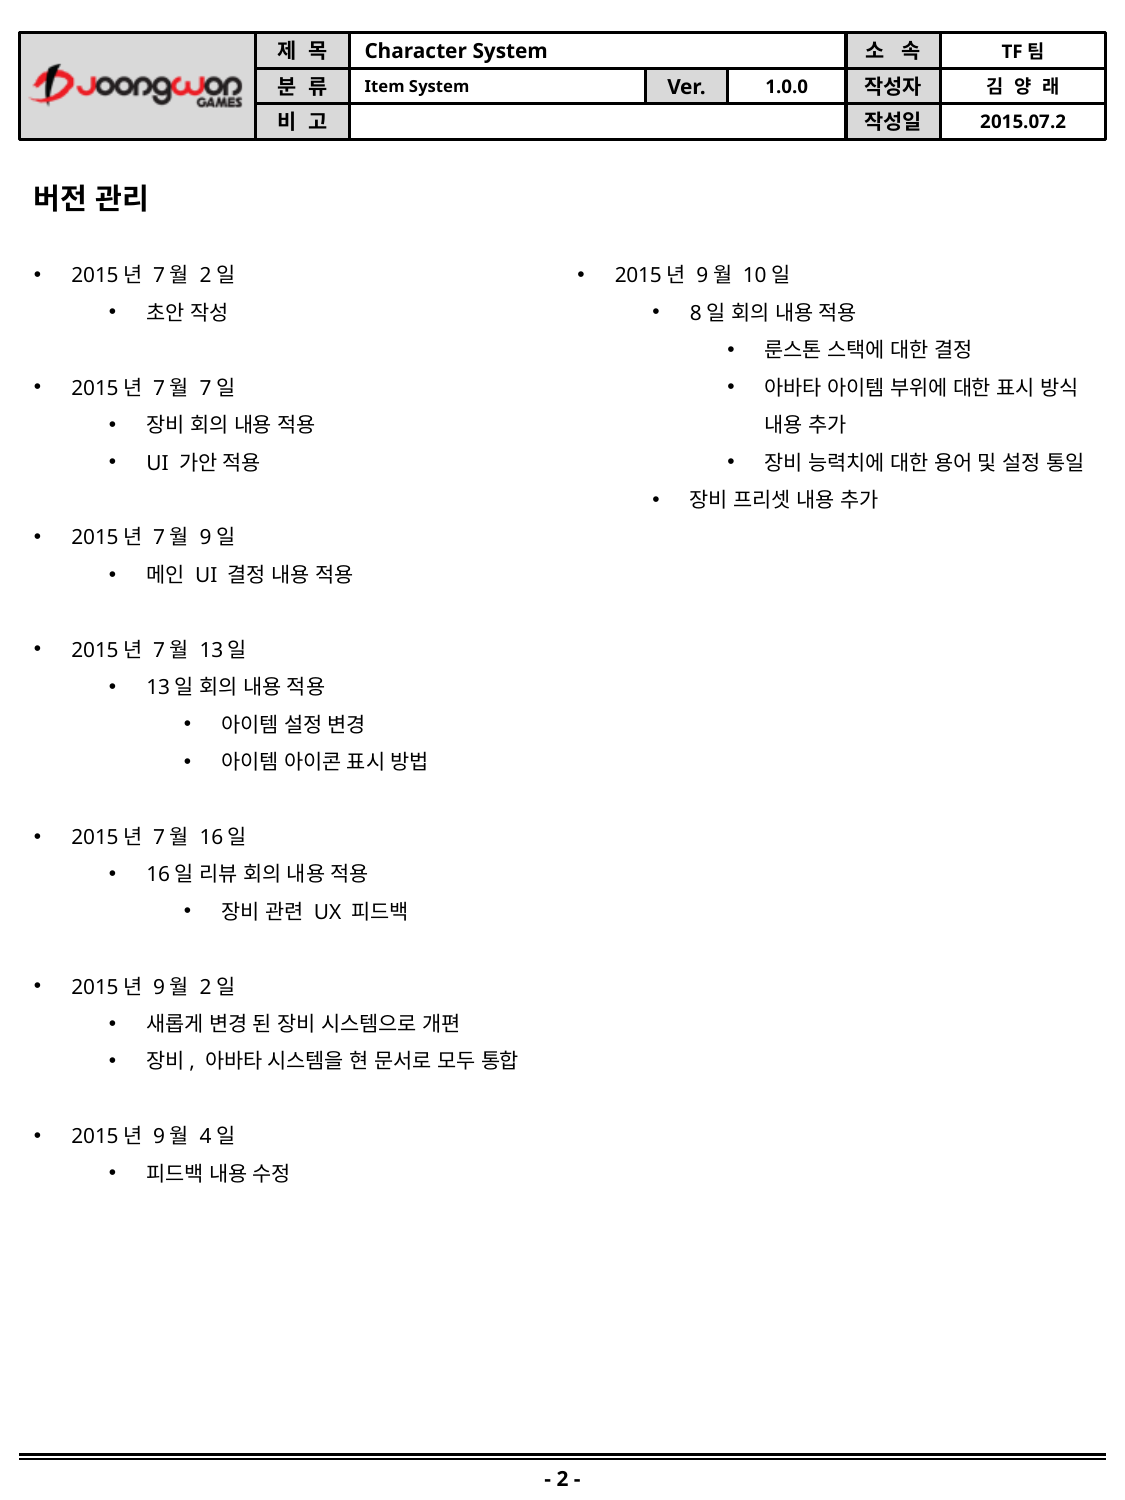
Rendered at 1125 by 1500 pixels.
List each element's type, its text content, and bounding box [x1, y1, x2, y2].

text_box 버전 관리 [17, 157, 1108, 220]
text_box 2015년 7월 2일 초안 작성 2015년 7월 7일 장비 회의 내용 적용 UI 가안 적용 2015년 7월 9일 메인 UI 결정 내용 적용 2015년 7월 13일 13일 회의 내용 적용 아이템 설정 변경 아이템 아이콘 표시 방법 2015년 7월 16일 16일 리뷰 회의 내용 적용 장비 관련 UX 피드백 2015년 9월 2일 새롭게 변경 된 장비 시스템으로 개편 장비, 아바타 시스템을 현 문서로 모두 통합 2015년 9월 4일 피드백 내용 수정 [17, 240, 560, 1437]
text_box 2015년 9월 10일 8일 회의 내용 적용 룬스톤 스택에 대한 결정 아바타 아이템 부위에 대한 표시 방식 내용 추가 장비 능력치에 대한 용어 및 설정 통일 장비 프리셋 내용 추가 [560, 240, 1108, 1437]
slide_number - 2 - [503, 1458, 622, 1500]
picture [25, 59, 249, 113]
